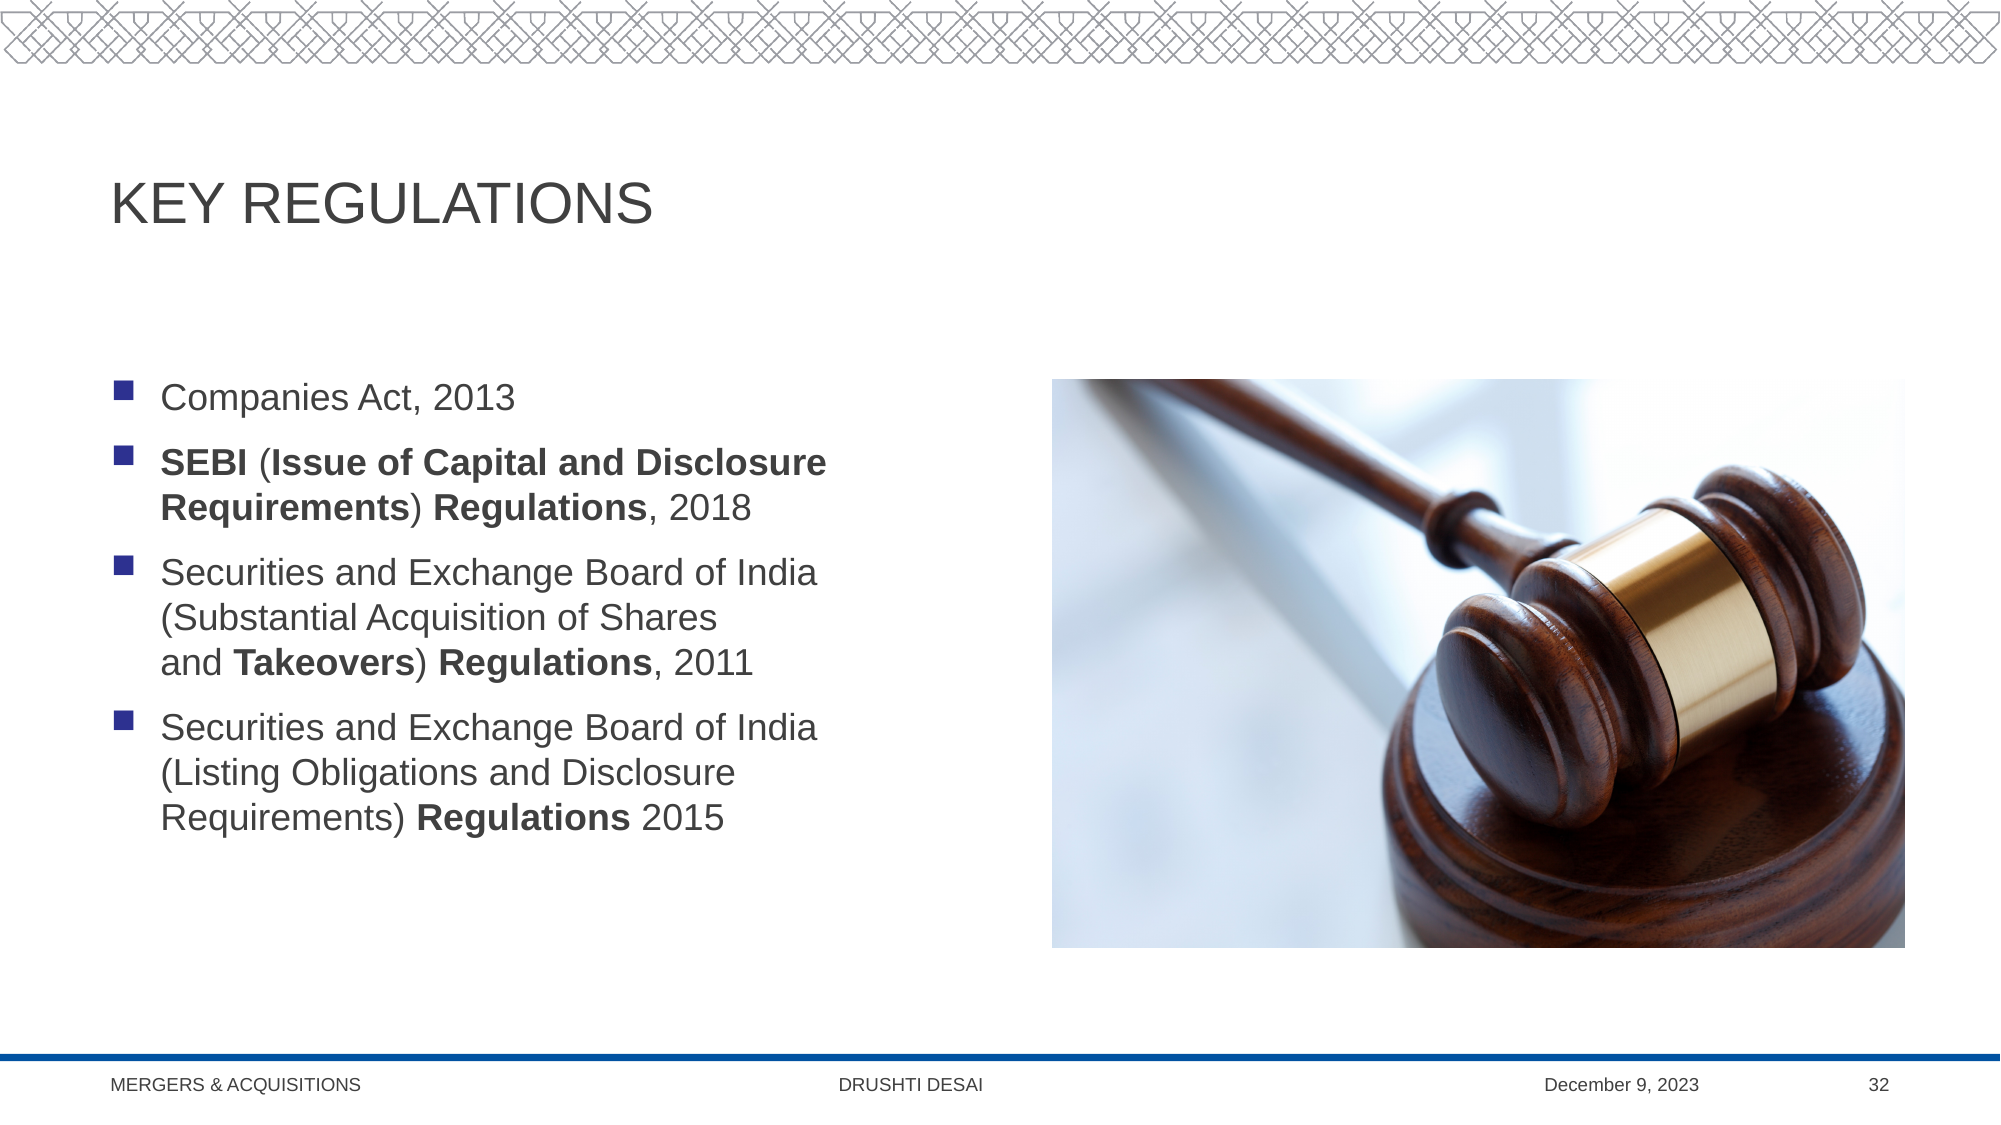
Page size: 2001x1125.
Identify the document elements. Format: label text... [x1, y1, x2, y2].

picture [0, 0, 2000, 64]
title key regulations [95, 119, 1905, 282]
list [1052, 378, 1906, 948]
footer Mergers & Acquisitions Drushti Desai [95, 1053, 1230, 1114]
slide_number 32 [1732, 1053, 1905, 1114]
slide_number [1247, 1053, 1715, 1114]
list Companies Act, 2013 SEBI (Issue of Capital and Disclosure Requirements) Regulations, 2018 Securities and Exchange Board of India (Substantial Acquisition of Shares and Takeovers) Regulations, 2011 Securities and Exchange Board of India (Listing Obligations and Disclosure Requirements) Regulations 2015 [95, 365, 948, 962]
